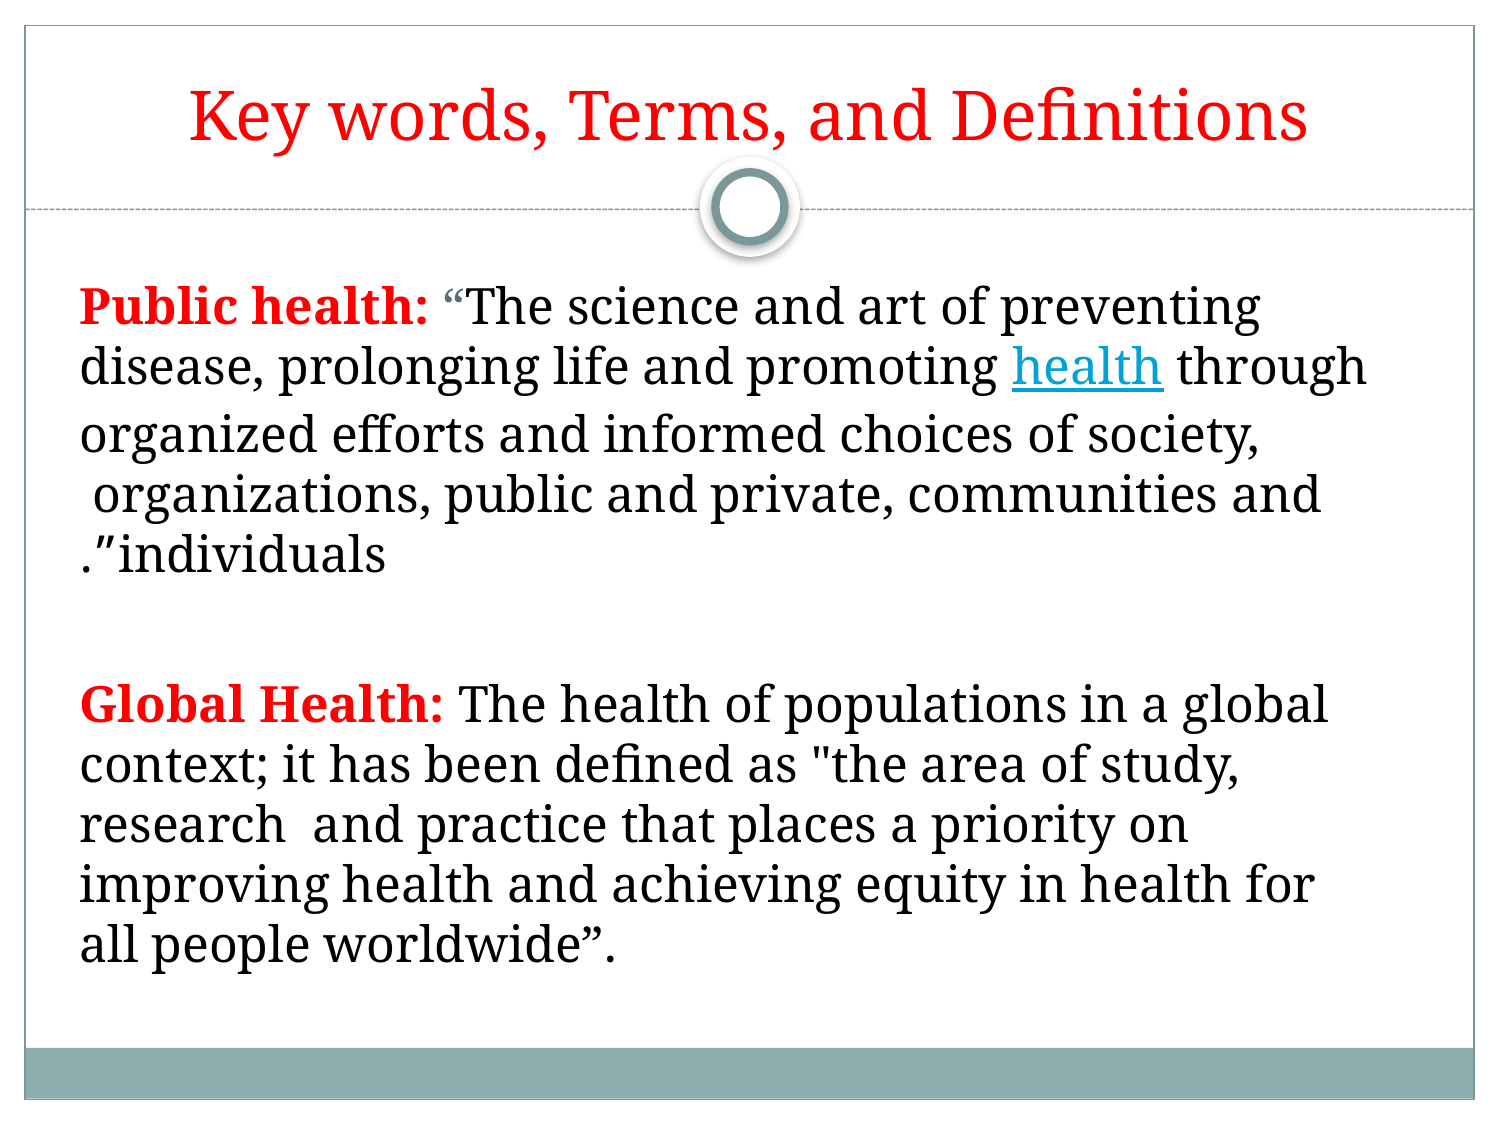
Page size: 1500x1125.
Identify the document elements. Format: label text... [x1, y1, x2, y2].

title Key words, Terms, and Definitions [49, 37, 1450, 162]
text_box Public health: “The science and art of preventing disease, prolonging life and promoting health through organized efforts and informed choices of society, organizations, public and private, communities and individuals”. Global Health: The health of populations in a global context; it has been defined as "the area of study, research and practice that places a priority on improving health and achieving equity in health for all people worldwide”. [64, 267, 1400, 1125]
